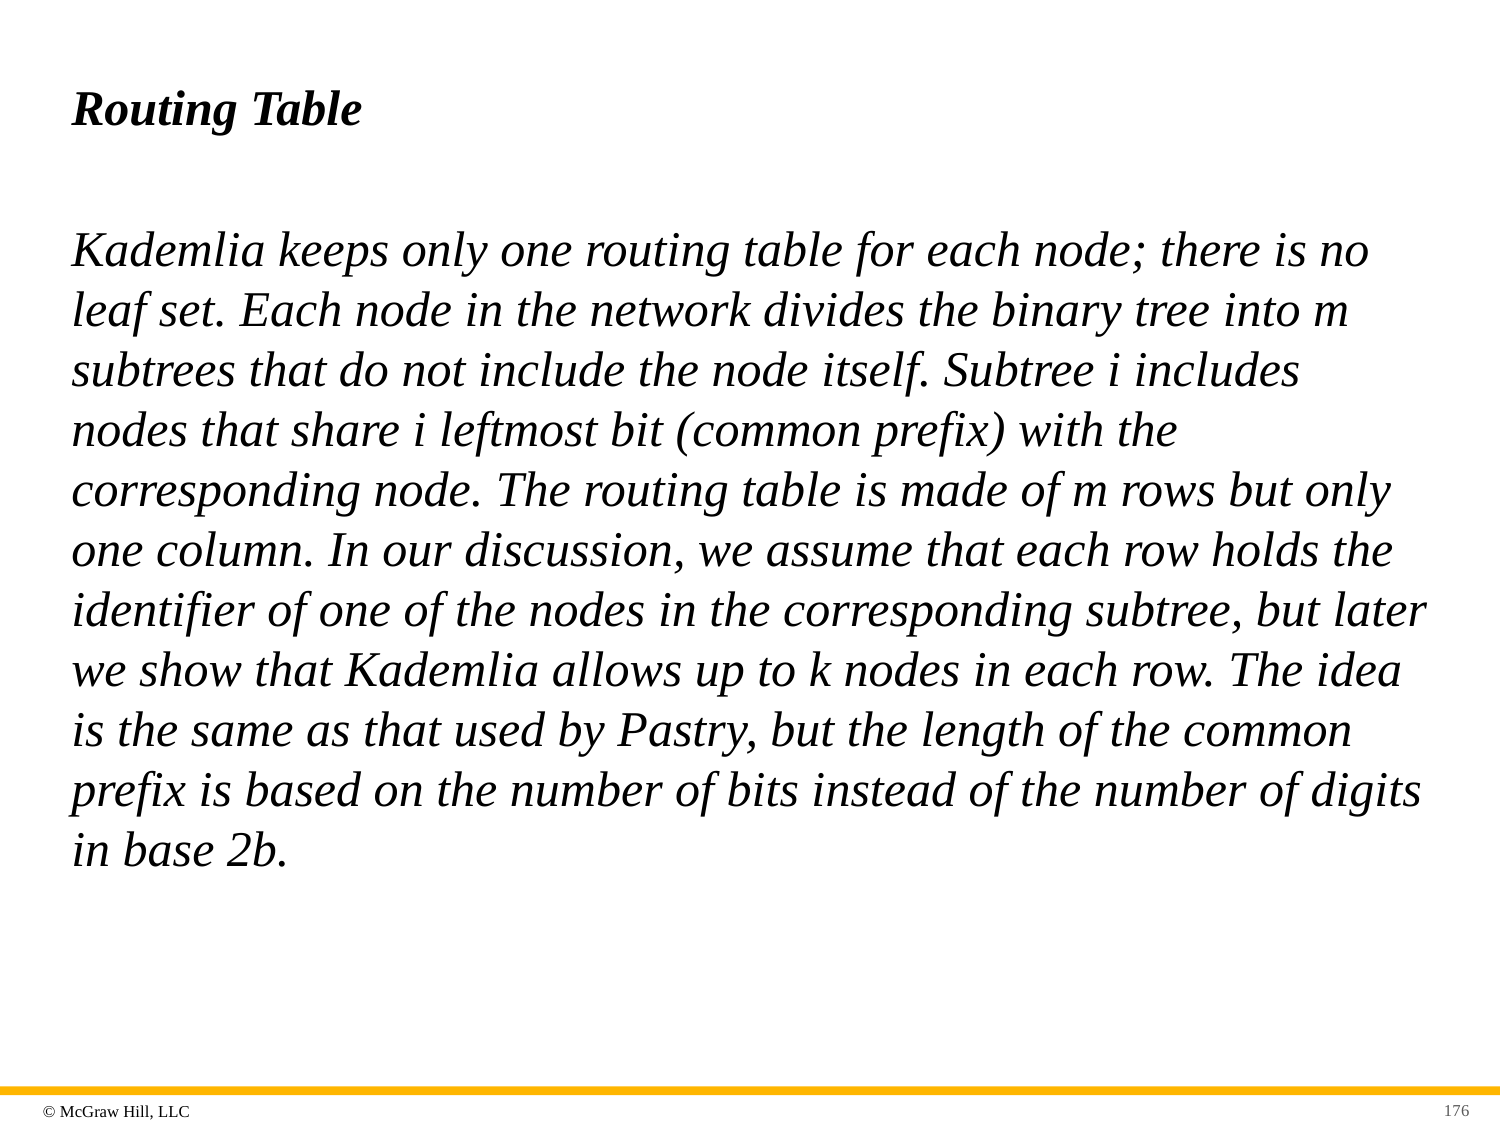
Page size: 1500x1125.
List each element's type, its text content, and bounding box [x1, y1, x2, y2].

list Kademlia keeps only one routing table for each node; there is no leaf set. Each node in the network divides the binary tree into m subtrees that do not include the node itself. Subtree i includes nodes that share i leftmost bit (common prefix) with the corresponding node. The routing table is made of m rows but only one column. In our discussion, we assume that each row holds the identifier of one of the nodes in the corresponding subtree, but later we show that Kademlia allows up to k nodes in each row. The idea is the same as that used by Pastry, but the length of the common prefix is based on the number of bits instead of the number of digits in base 2b. [56, 209, 1444, 1026]
title Routing Table [56, 50, 1444, 162]
slide_number 176 [1418, 1096, 1477, 1123]
